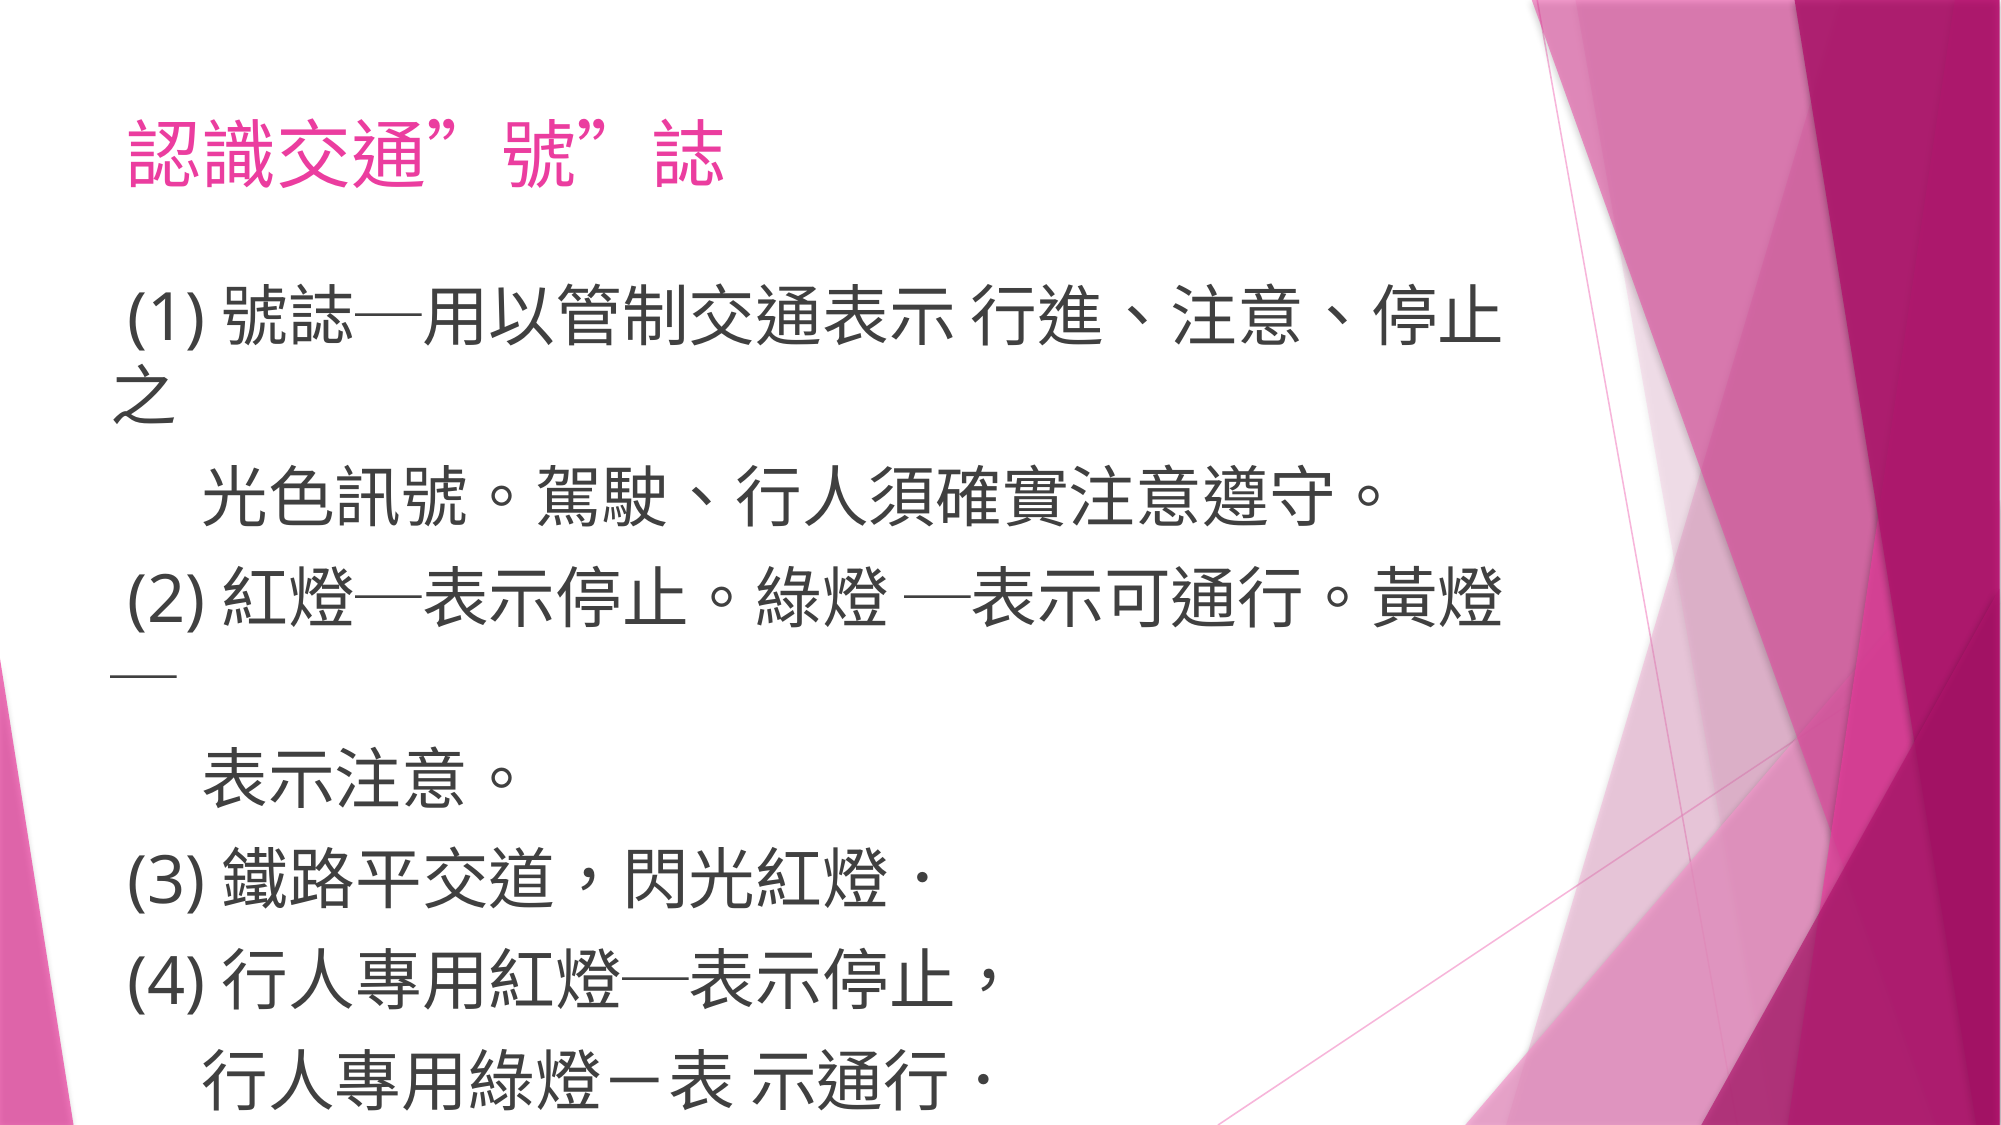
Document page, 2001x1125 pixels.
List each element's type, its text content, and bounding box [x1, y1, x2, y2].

title 認識交通”號”誌 [111, 99, 1522, 229]
list (1)號誌─用以管制交通表示 行進、注意、停止之 光色訊號。駕駛、行人須確實注意遵守。 (2)紅燈─表示停止。綠燈 ─表示可通行。黃燈─ 表示注意。 (3)鐵路平交道，閃光紅燈． (4)行人專用紅燈─表示停止， 行人專用綠燈－表 示通行． (5)車道關閉─黑底紅叉． [95, 266, 1567, 1087]
